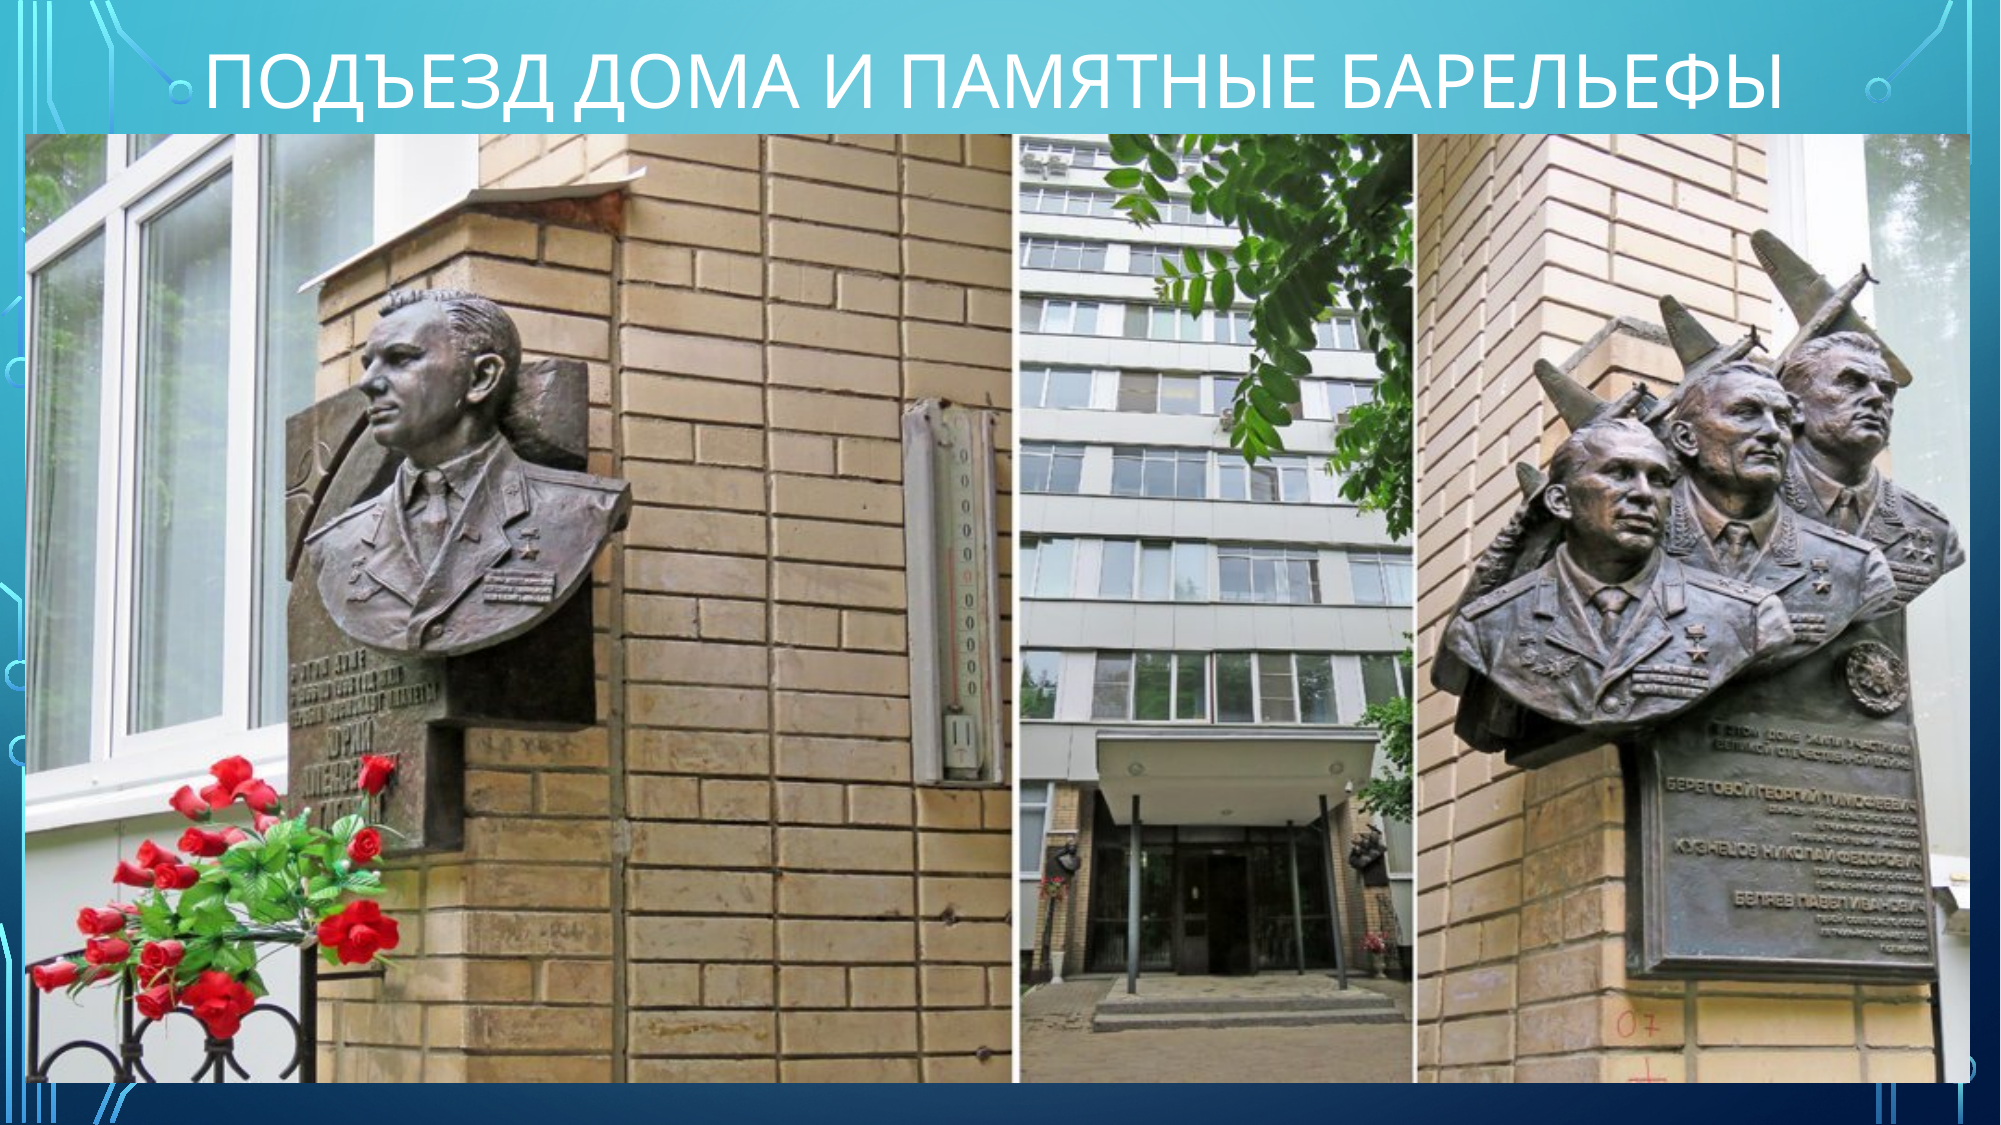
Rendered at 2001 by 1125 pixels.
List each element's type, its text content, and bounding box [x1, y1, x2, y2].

title Подъезд дома и памятные барельефы [187, 17, 1813, 134]
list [25, 134, 1970, 1083]
